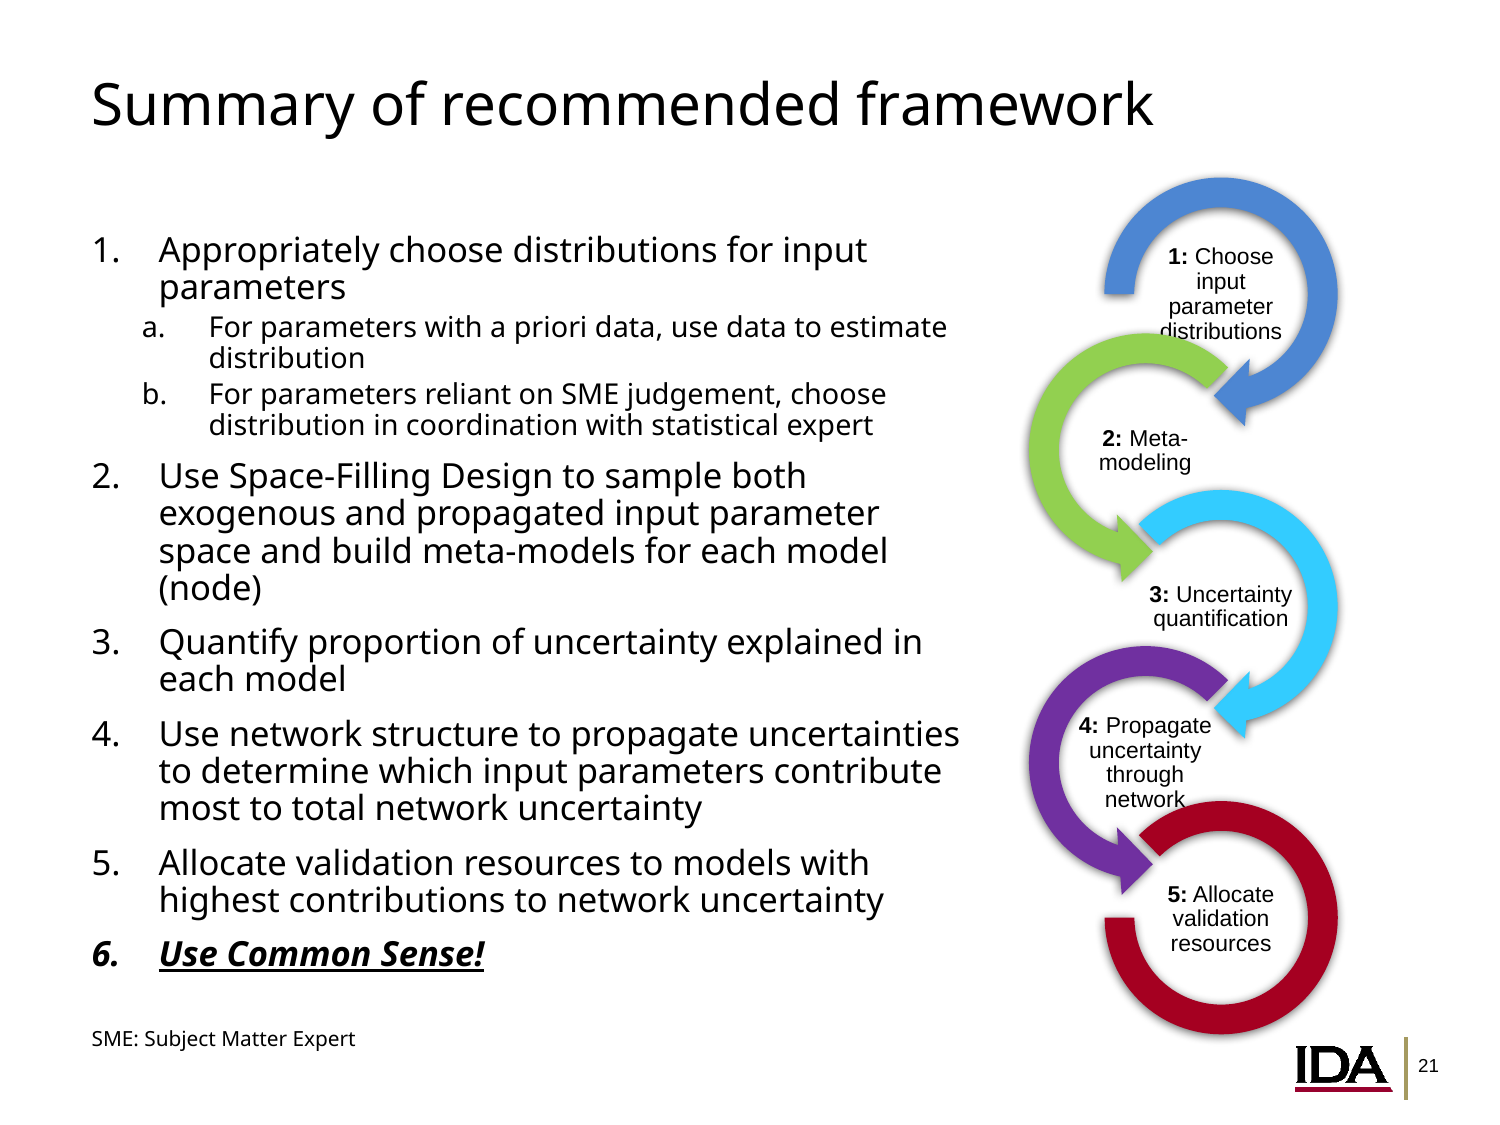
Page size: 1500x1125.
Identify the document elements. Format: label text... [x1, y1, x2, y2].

list Appropriately choose distributions for input parameters For parameters with a priori data, use data to estimate distribution For parameters reliant on SME judgement, choose distribution in coordination with statistical expert Use Space-Filling Design to sample both exogenous and propagated input parameter space and build meta-models for each model (node) Quantify proportion of uncertainty explained in each model Use network structure to propagate uncertainties to determine which input parameters contribute most to total network uncertainty Allocate validation resources to models with highest contributions to network uncertainty Use Common Sense! [76, 224, 866, 1005]
title Summary of recommended framework [76, 59, 1427, 146]
list SME: Subject Matter Expert [76, 1017, 1279, 1109]
picture [1295, 1046, 1393, 1092]
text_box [866, 158, 1500, 1035]
